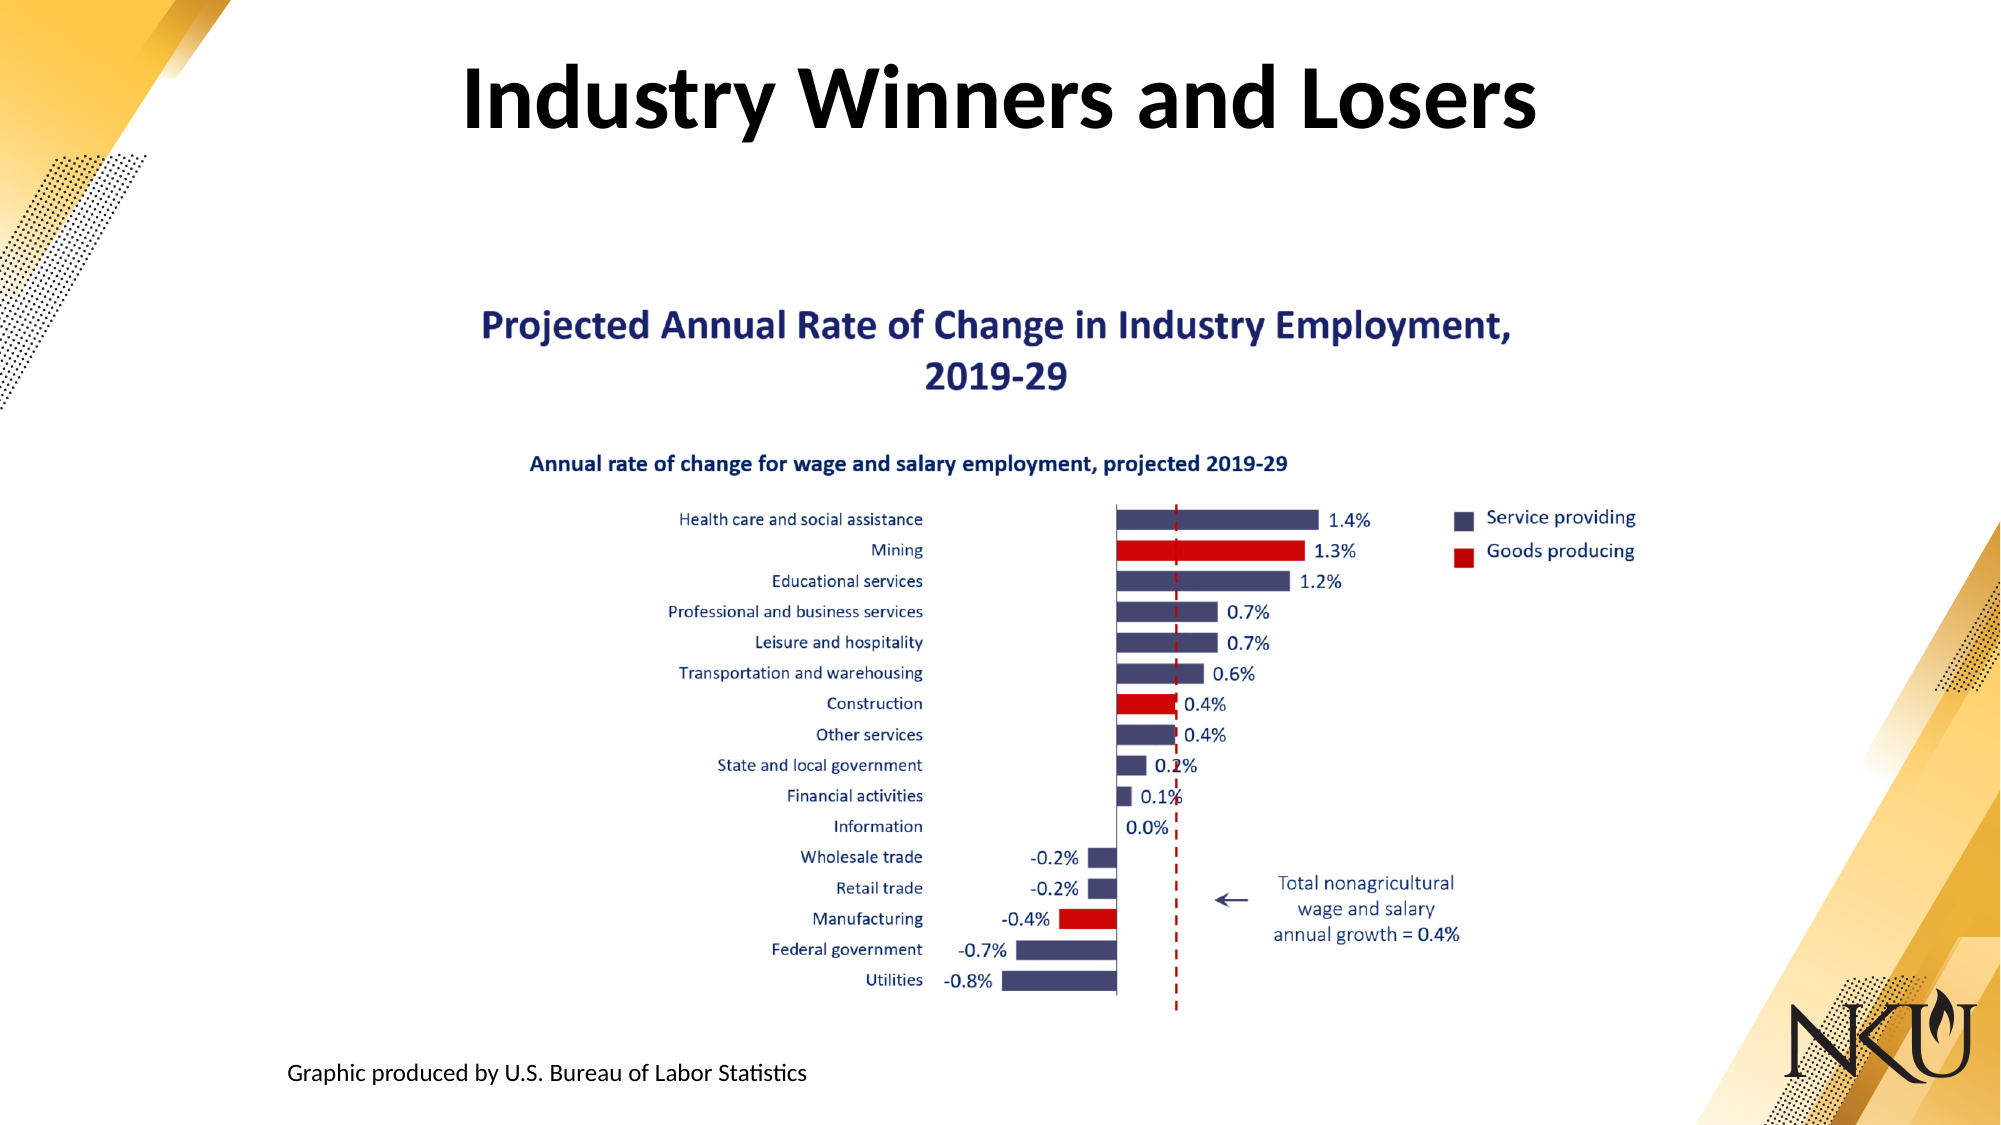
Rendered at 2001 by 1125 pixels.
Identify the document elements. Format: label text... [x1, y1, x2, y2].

title Industry Winners and Losers [234, 39, 1765, 158]
text_box Graphic produced by U.S. Bureau of Labor Statistics [272, 1049, 1385, 1094]
picture [0, 0, 2001, 1125]
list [266, 223, 1734, 1049]
